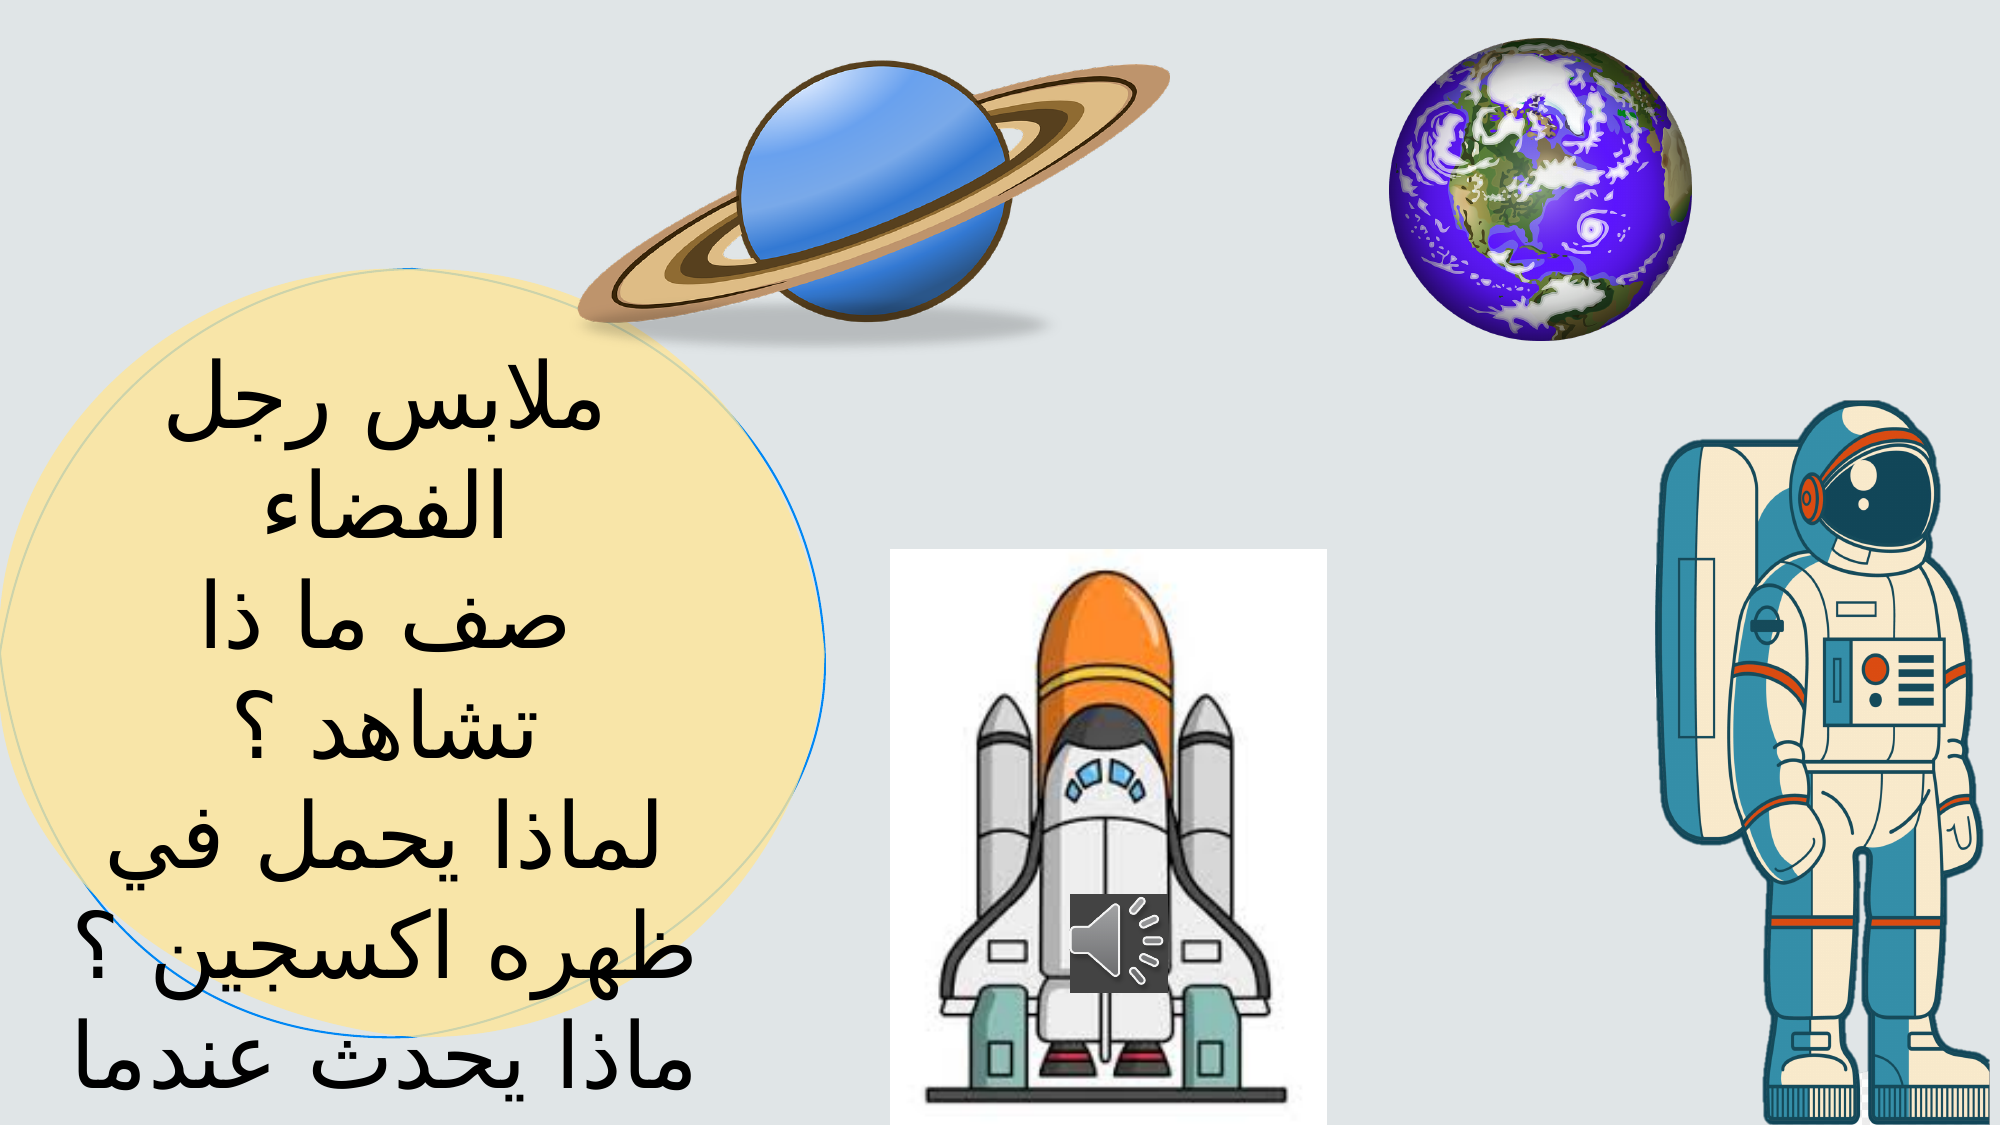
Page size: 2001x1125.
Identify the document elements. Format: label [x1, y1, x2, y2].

picture [564, 57, 1170, 361]
picture [1389, 38, 1692, 341]
picture [890, 549, 1327, 1125]
picture [1655, 398, 2000, 1125]
text_box [0, 268, 825, 1037]
